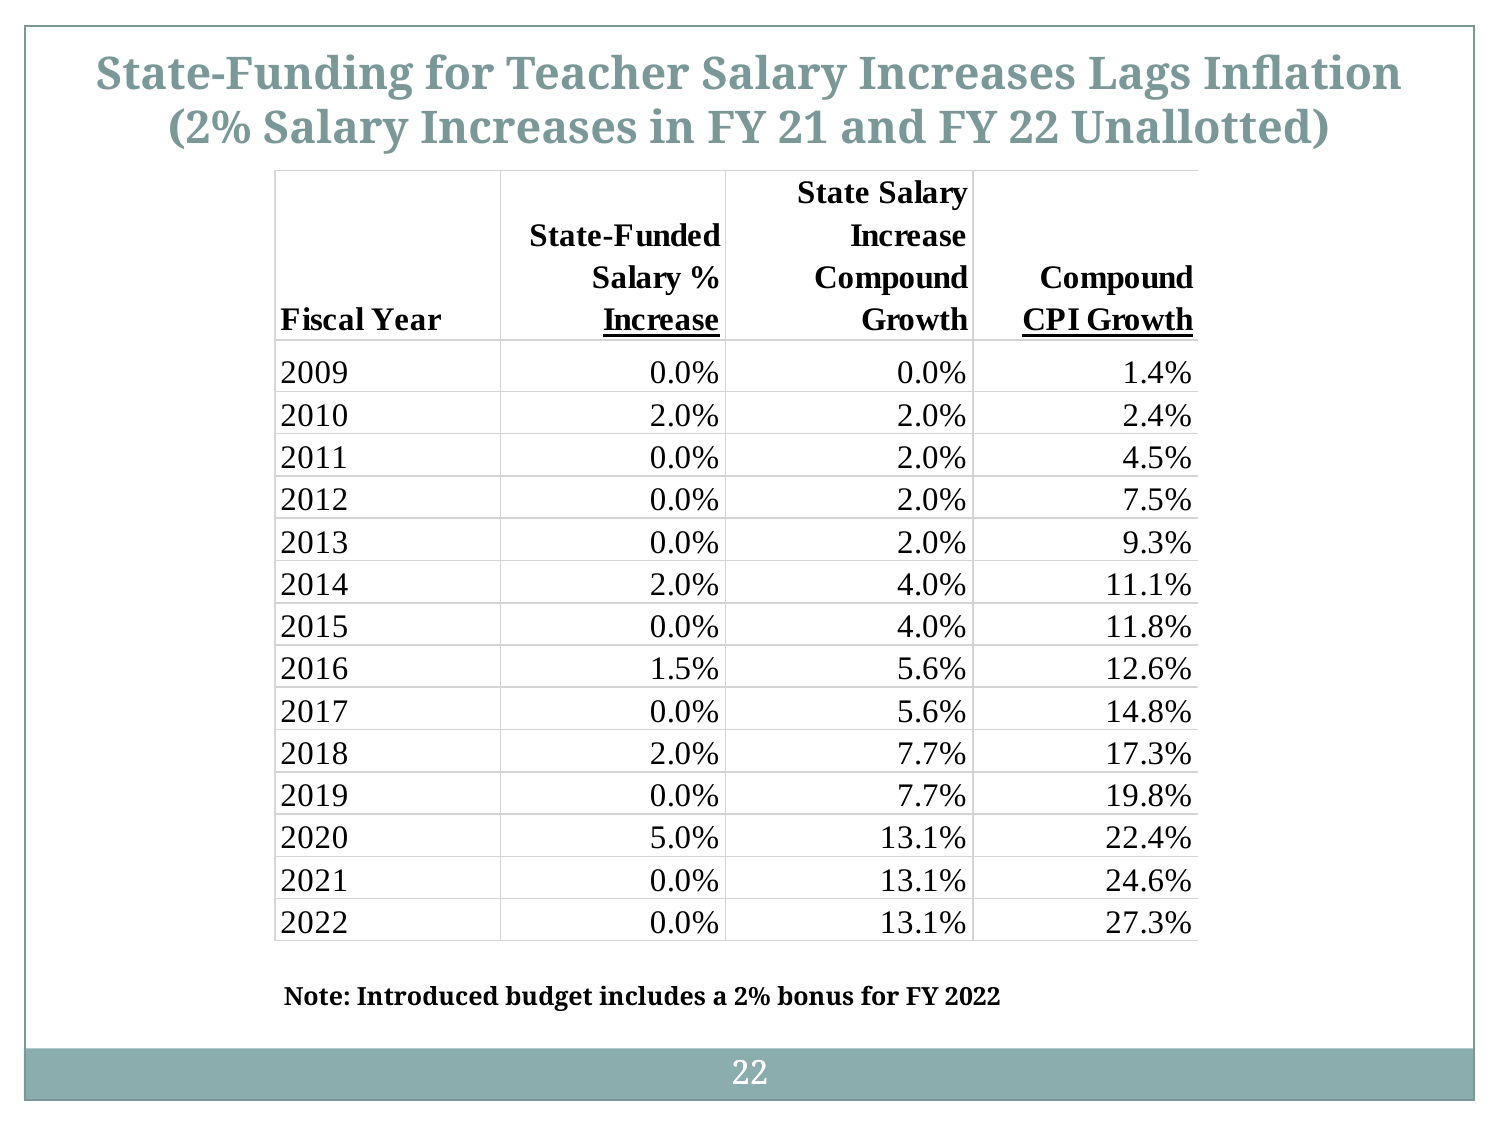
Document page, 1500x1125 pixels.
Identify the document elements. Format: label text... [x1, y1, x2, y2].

text_box State-Funding for Teacher Salary Increases Lags Inflation (2% Salary Increases in FY 21 and FY 22 Unallotted) [49, 37, 1450, 162]
text_box 22 [699, 1037, 800, 1110]
text_box Note: Introduced budget includes a 2% bonus for FY 2022 [269, 972, 1018, 1018]
picture [273, 169, 1200, 942]
